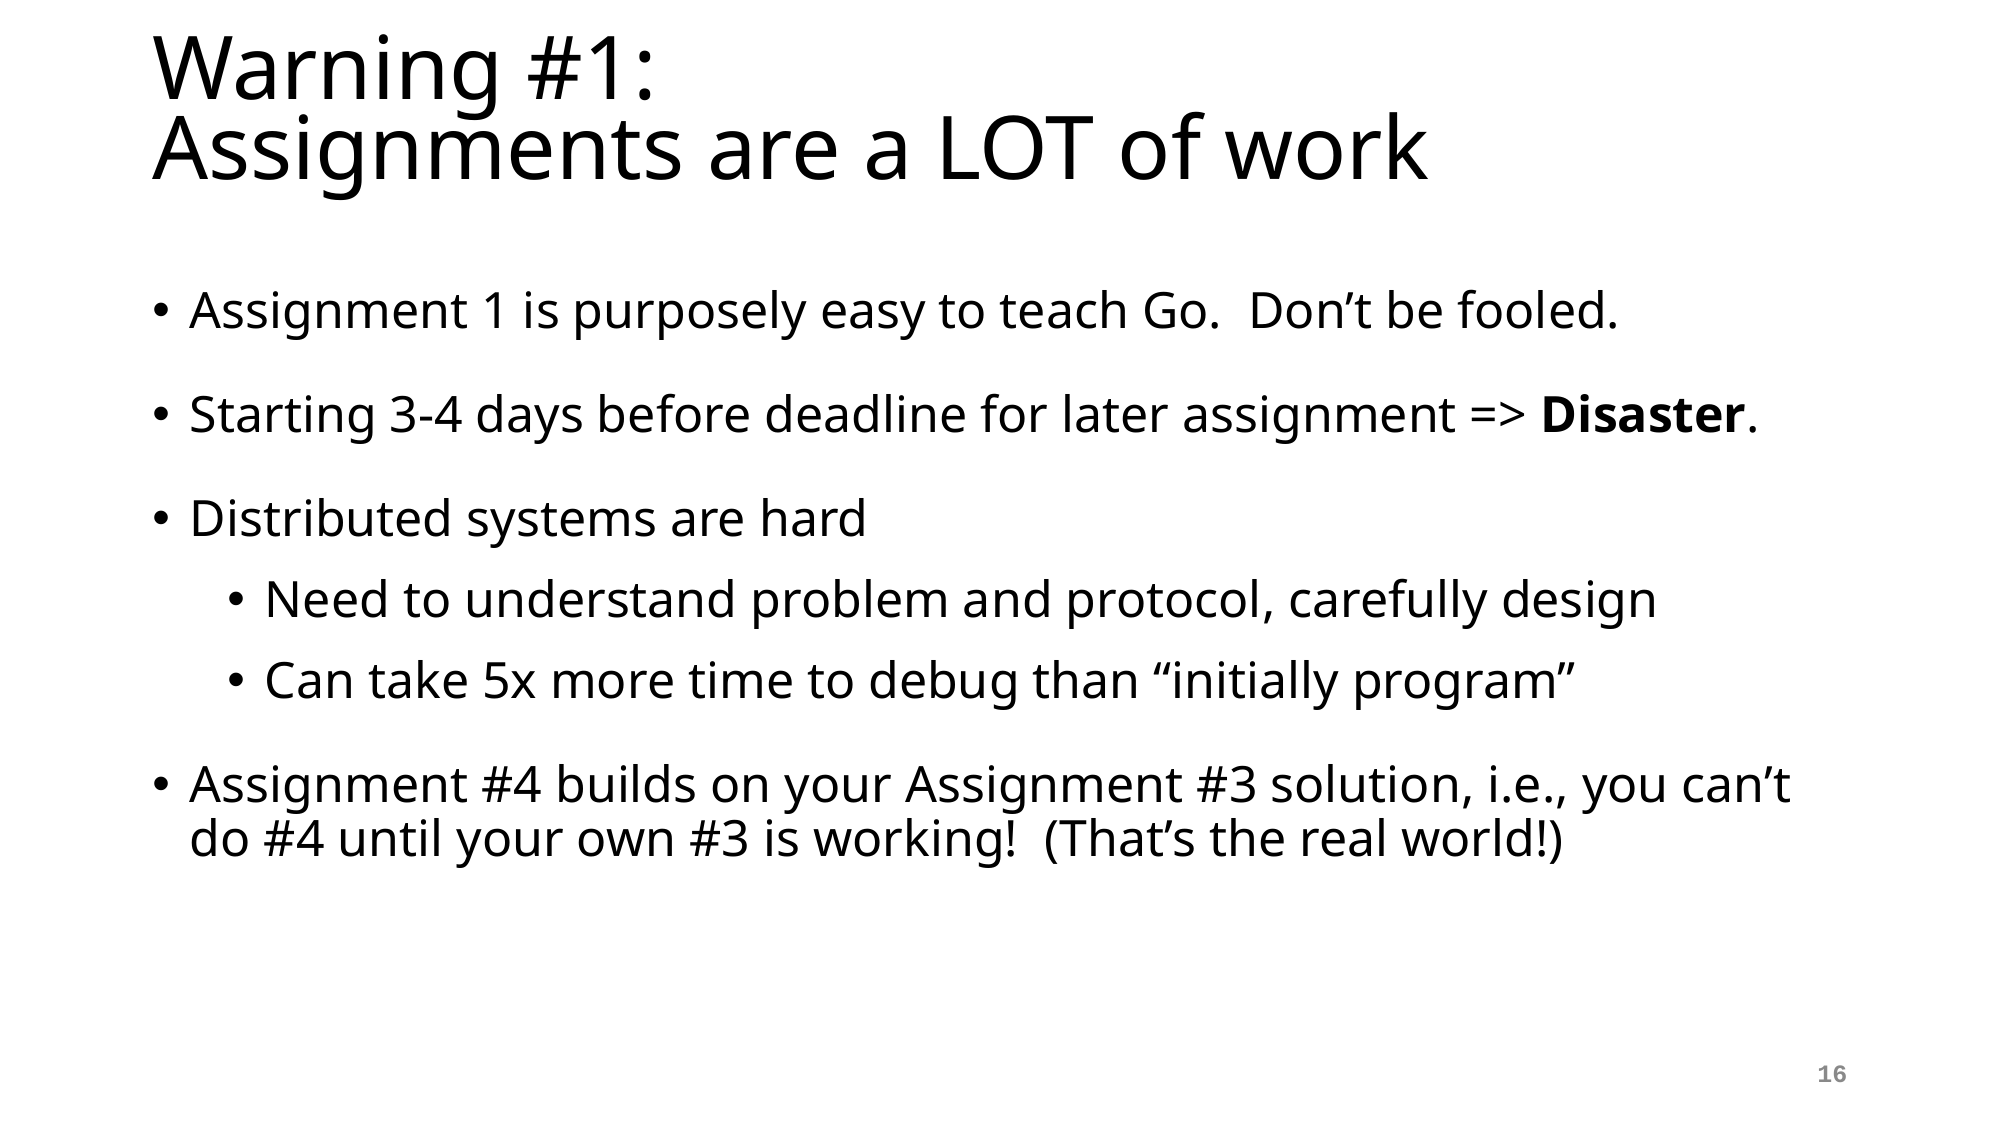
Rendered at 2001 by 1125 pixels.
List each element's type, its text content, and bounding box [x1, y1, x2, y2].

title Warning #1: Assignments are a LOT of work [137, 29, 1713, 205]
slide_number 16 [1412, 1042, 1863, 1103]
list Assignment 1 is purposely easy to teach Go. Don’t be fooled. Starting 3-4 days before deadline for later assignment => Disaster. Distributed systems are hard Need to understand problem and protocol, carefully design Can take 5x more time to debug than “initially program” Assignment #4 builds on your Assignment #3 solution, i.e., you can’t do #4 until your own #3 is working! (That’s the real world!) [137, 277, 1843, 1110]
